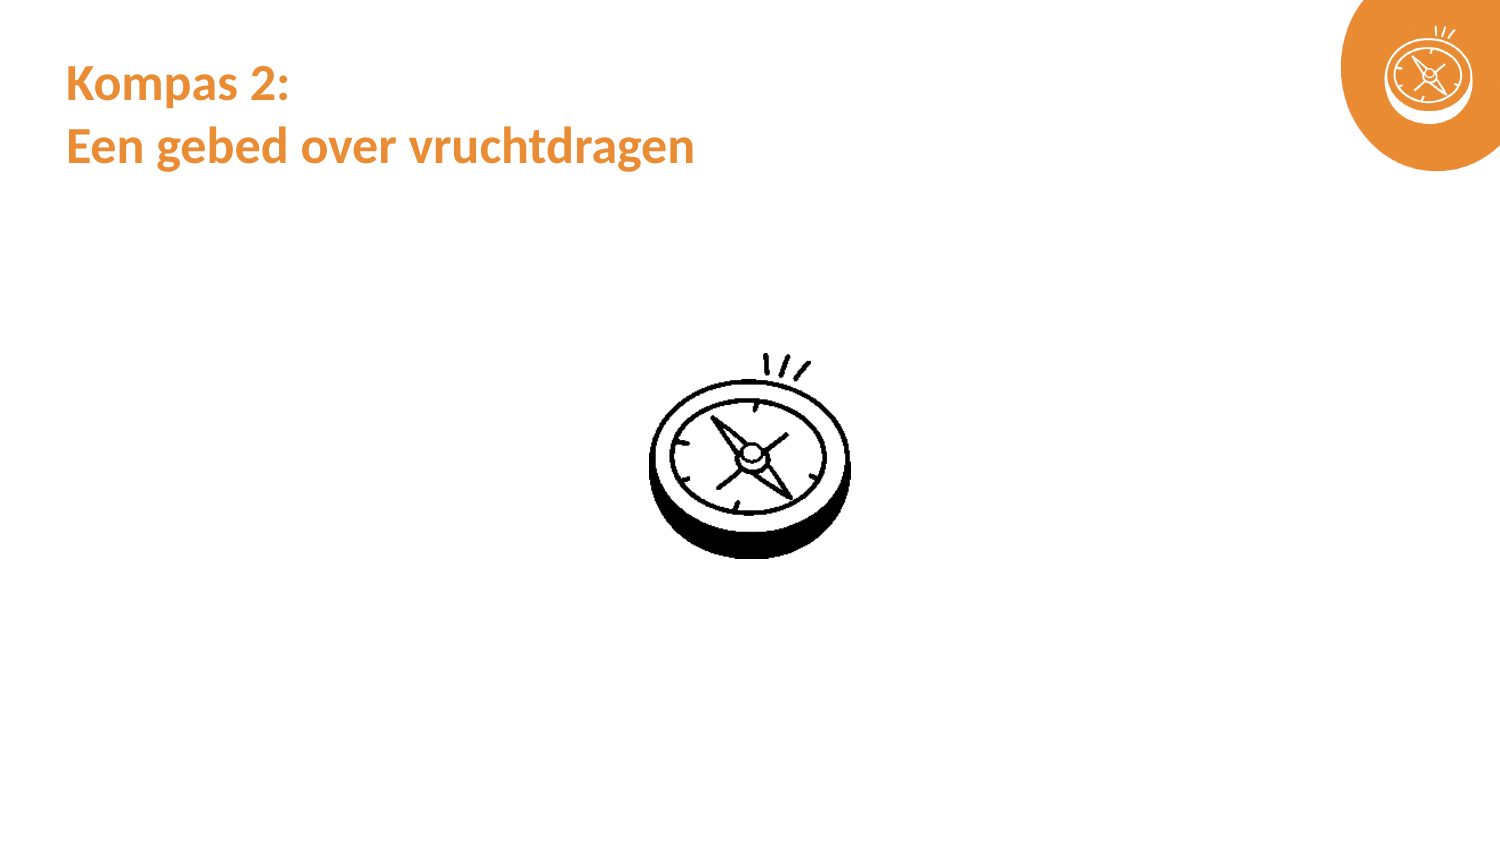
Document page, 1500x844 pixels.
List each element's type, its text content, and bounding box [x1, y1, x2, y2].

picture [1325, 0, 1500, 176]
picture [649, 353, 851, 559]
title Kompas 2: Een gebed over vruchtdragen [51, 33, 1322, 128]
